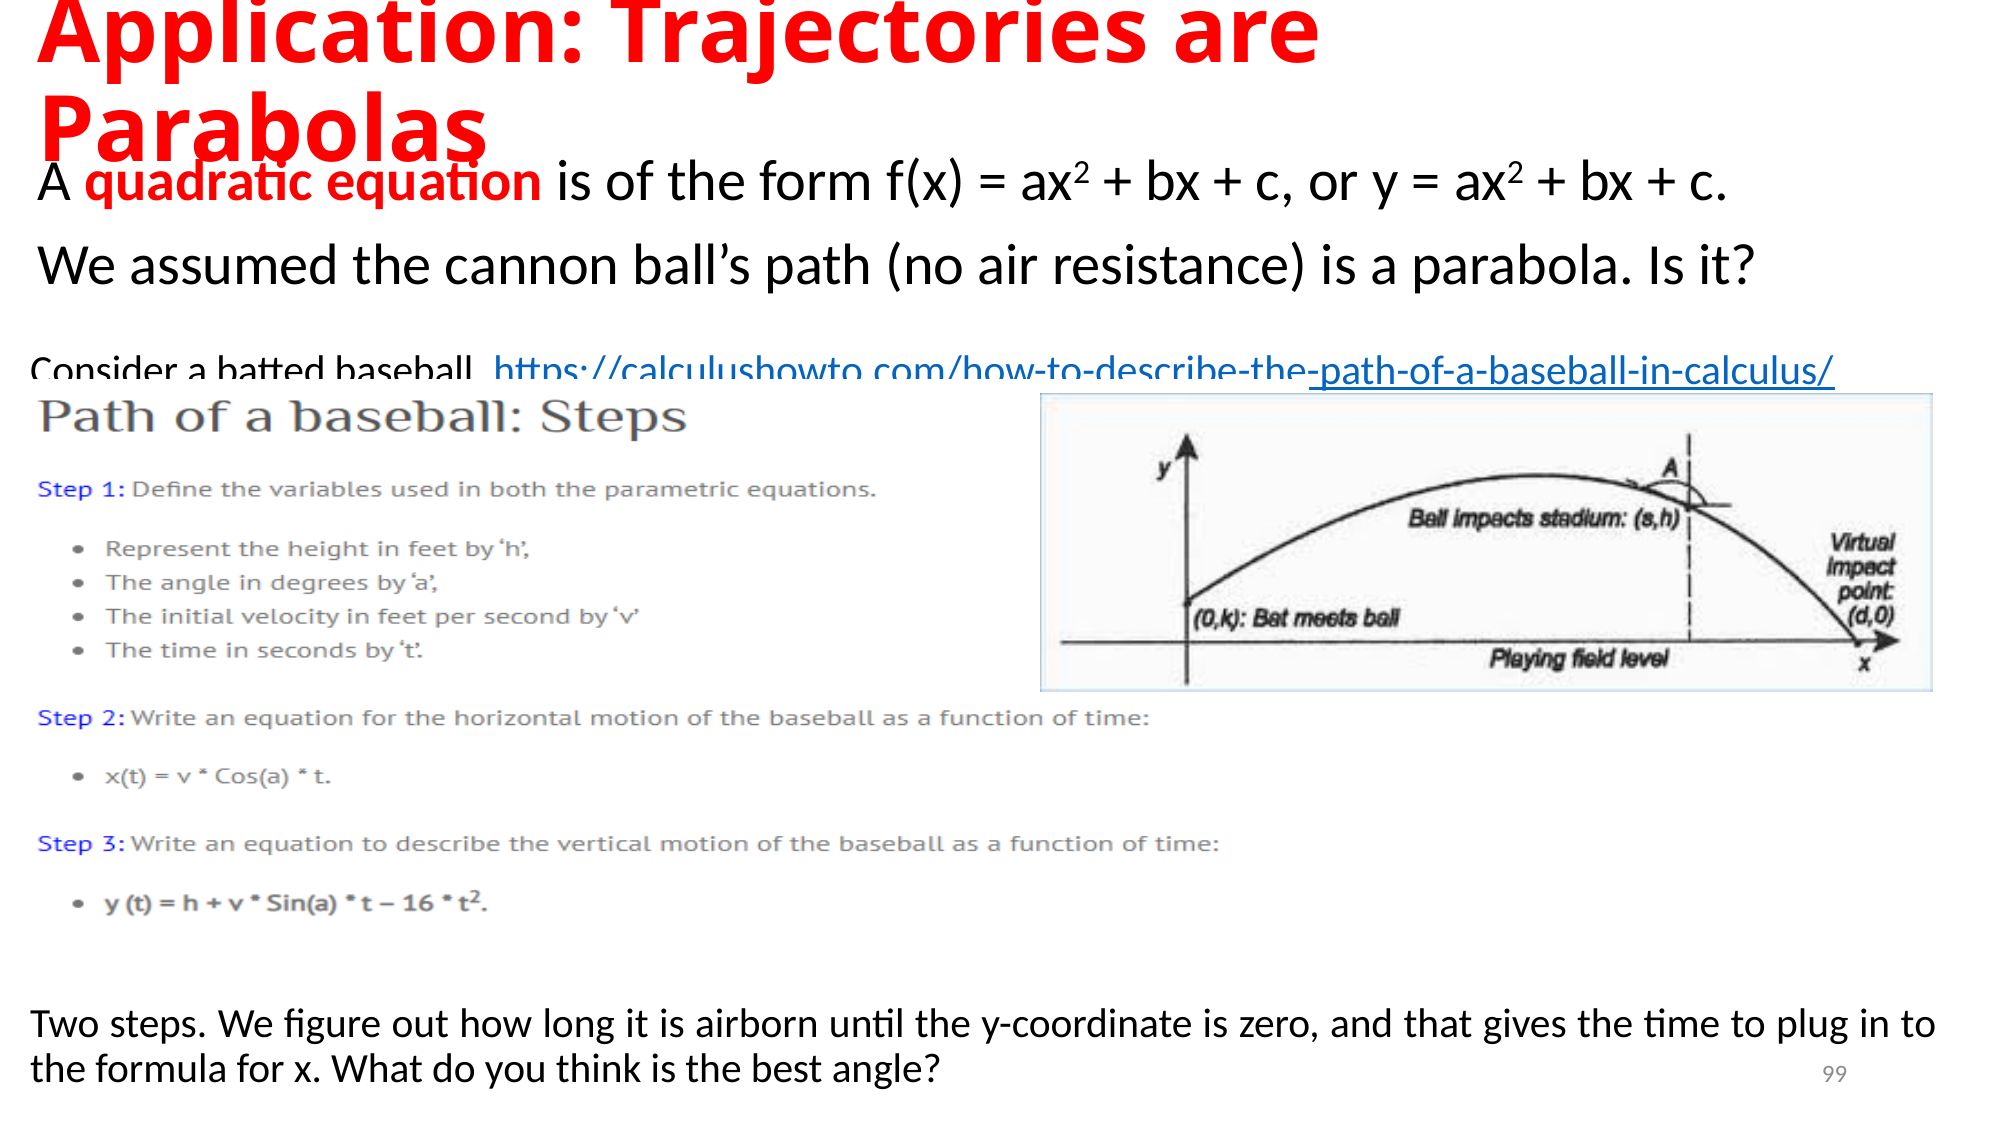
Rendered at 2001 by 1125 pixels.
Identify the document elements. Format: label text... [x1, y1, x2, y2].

text_box Consider a batted baseball. https://calculushowto.com/how-to-describe-the-path-of-a-baseball-in-calculus/ Two steps. We figure out how long it is airborn until the y-coordinate is zero, and that gives the time to plug in to the formula for x. What do you think is the best angle? [15, 341, 1953, 1103]
picture [15, 379, 1933, 931]
title Application: Trajectories are Parabolas [22, 22, 1748, 143]
list A quadratic equation is of the form f(x) = ax2 + bx + c, or y = ax2 + bx + c. We assumed the cannon ball’s path (no air resistance) is a parabola. Is it? [22, 143, 1953, 341]
